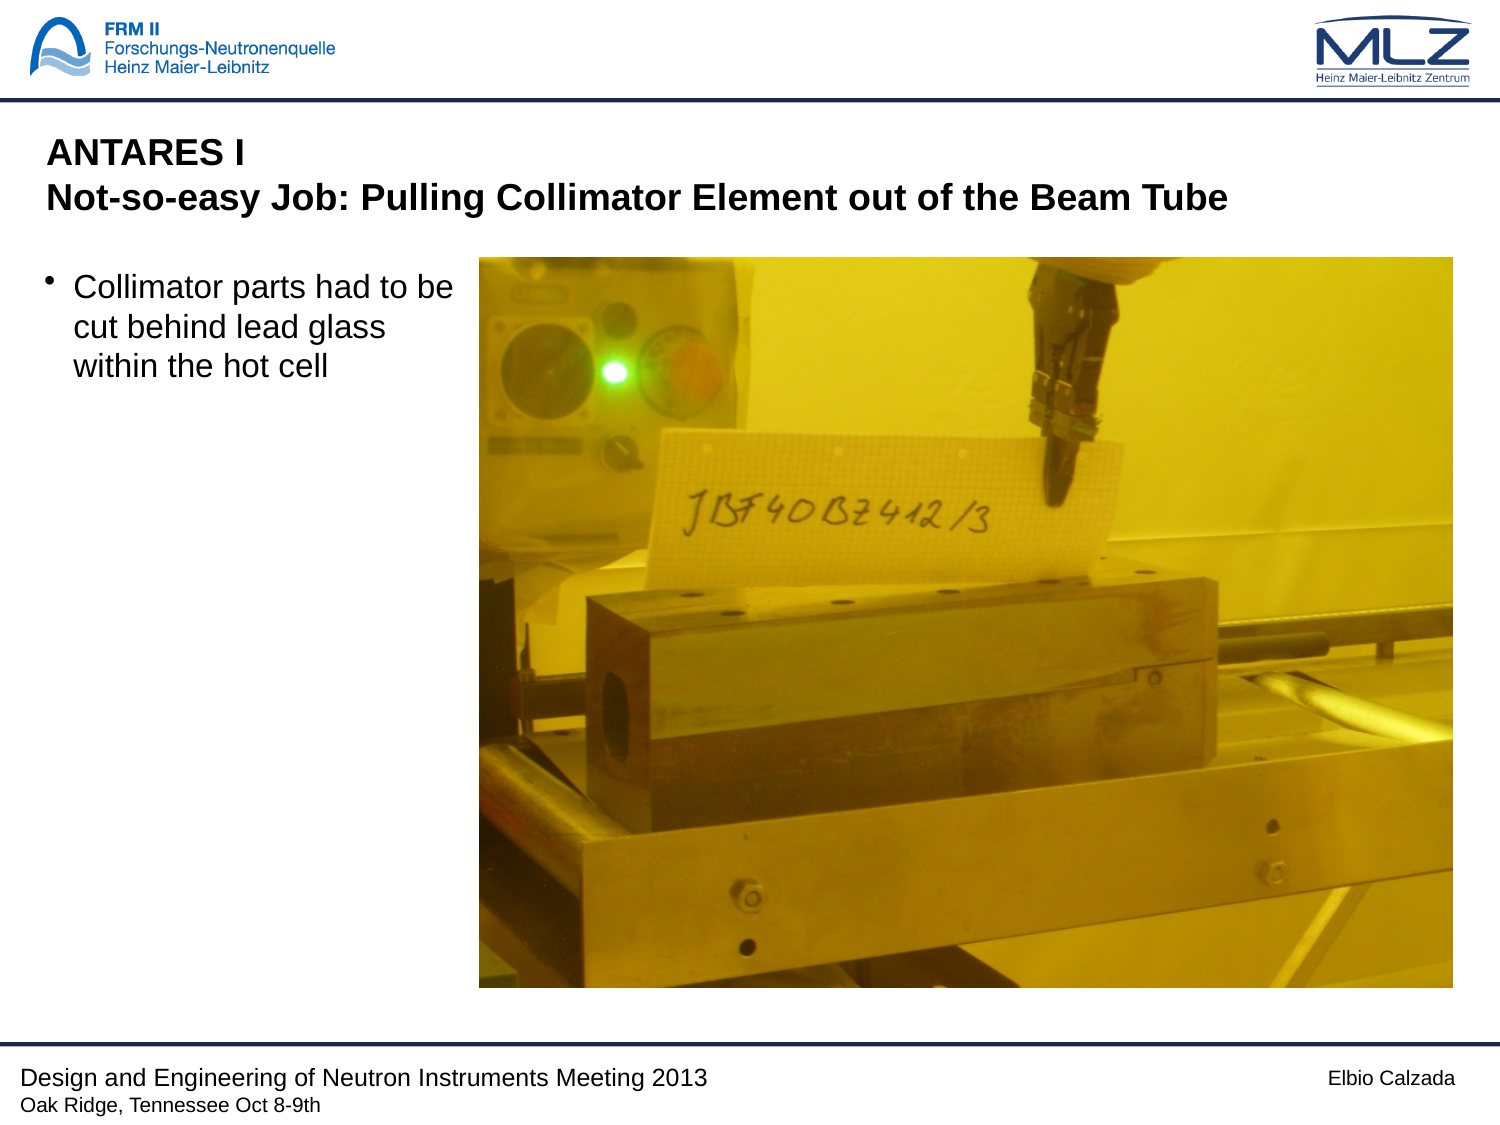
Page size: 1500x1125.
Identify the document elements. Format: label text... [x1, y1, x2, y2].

picture [1312, 13, 1473, 88]
picture [30, 17, 335, 76]
text_box Collimator parts had to be cut behind lead glass within the hot cell [29, 257, 477, 392]
picture [479, 257, 1454, 988]
text_box ANTARES I Not-so-easy Job: Pulling Collimator Element out of the Beam Tube [31, 120, 1245, 226]
